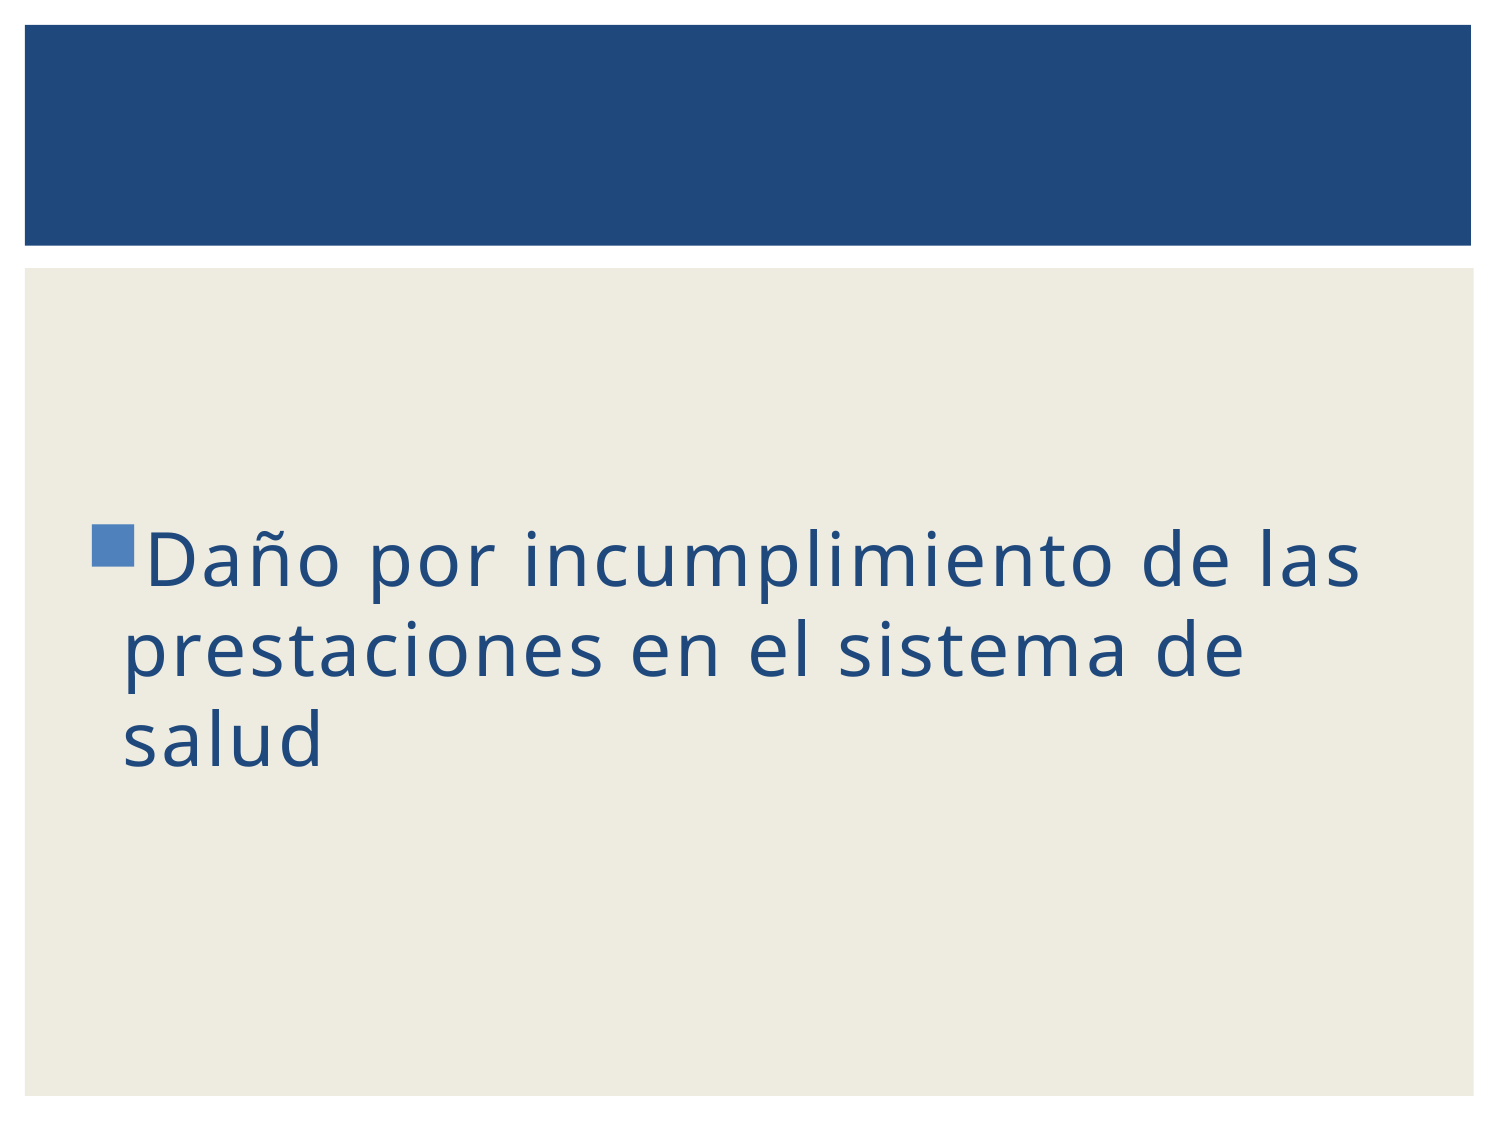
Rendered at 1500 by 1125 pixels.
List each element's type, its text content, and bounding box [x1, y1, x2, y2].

list Daño por incumplimiento de las prestaciones en el sistema de salud [62, 503, 1442, 740]
